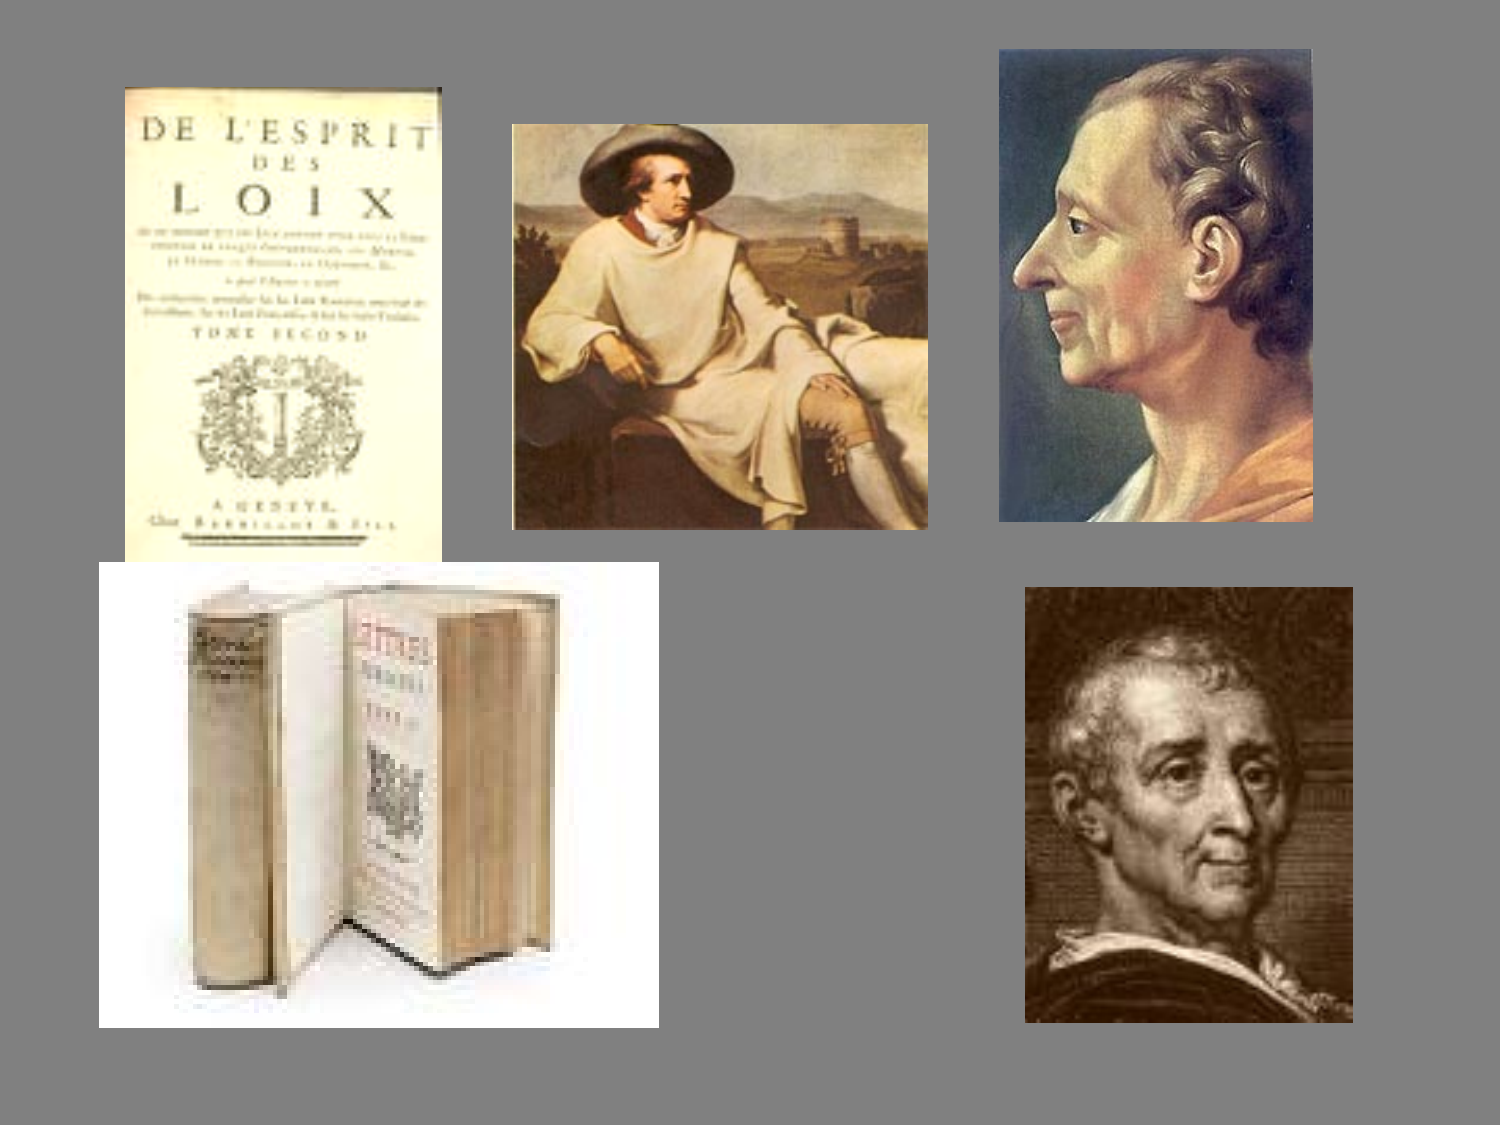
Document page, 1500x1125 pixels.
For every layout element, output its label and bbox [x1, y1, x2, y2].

picture [512, 124, 929, 531]
picture [1024, 587, 1353, 1023]
picture [99, 87, 660, 1028]
picture [999, 49, 1313, 523]
